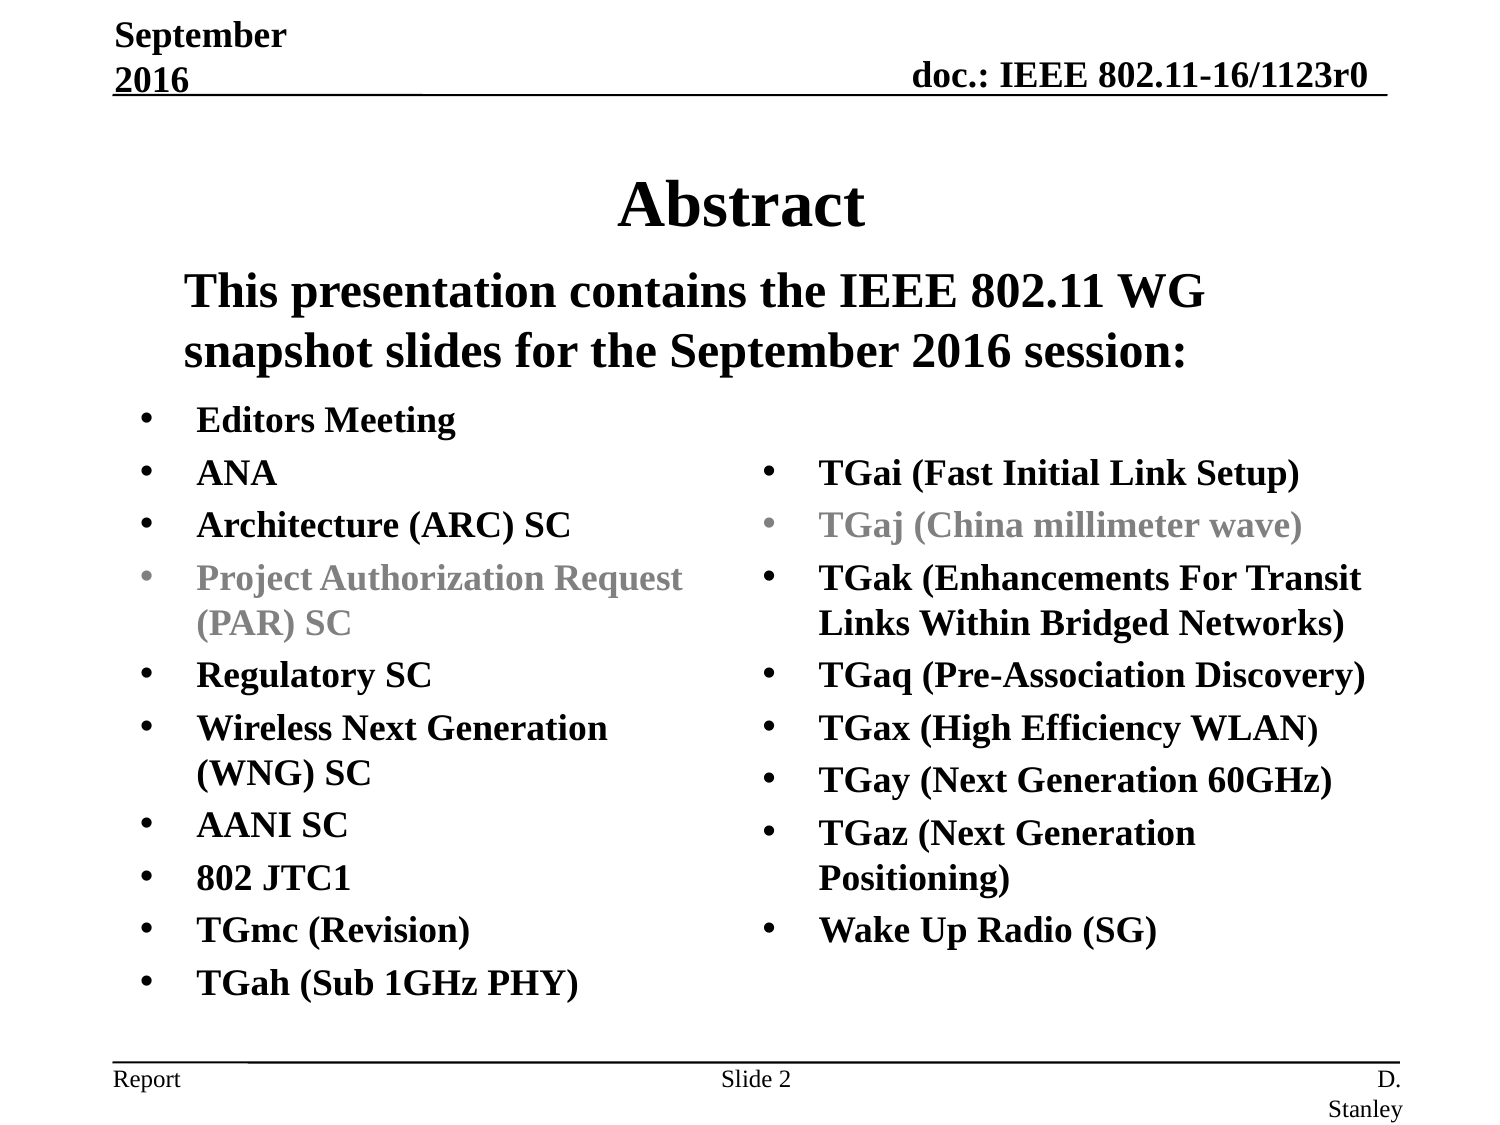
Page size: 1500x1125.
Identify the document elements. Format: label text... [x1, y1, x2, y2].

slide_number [114, 54, 335, 100]
footer D. Stanley, HP Enterprise [1325, 1062, 1402, 1093]
title Abstract [112, 112, 1388, 249]
list This presentation contains the IEEE 802.11 WG snapshot slides for the September 2016 session: [112, 249, 1388, 388]
slide_number Slide 2 [712, 1062, 800, 1093]
text_box Editors Meeting ANA Architecture (ARC) SC Project Authorization Request (PAR) SC Regulatory SC Wireless Next Generation (WNG) SC AANI SC 802 JTC1 TGmc (Revision) TGah (Sub 1GHz PHY) TGai (Fast Initial Link Setup) TGaj (China millimeter wave) TGak (Enhancements For Transit Links Within Bridged Networks) TGaq (Pre-Association Discovery) TGax (High Efficiency WLAN) TGay (Next Generation 60GHz) TGaz (Next Generation Positioning) Wake Up Radio (SG) [124, 387, 1400, 1025]
